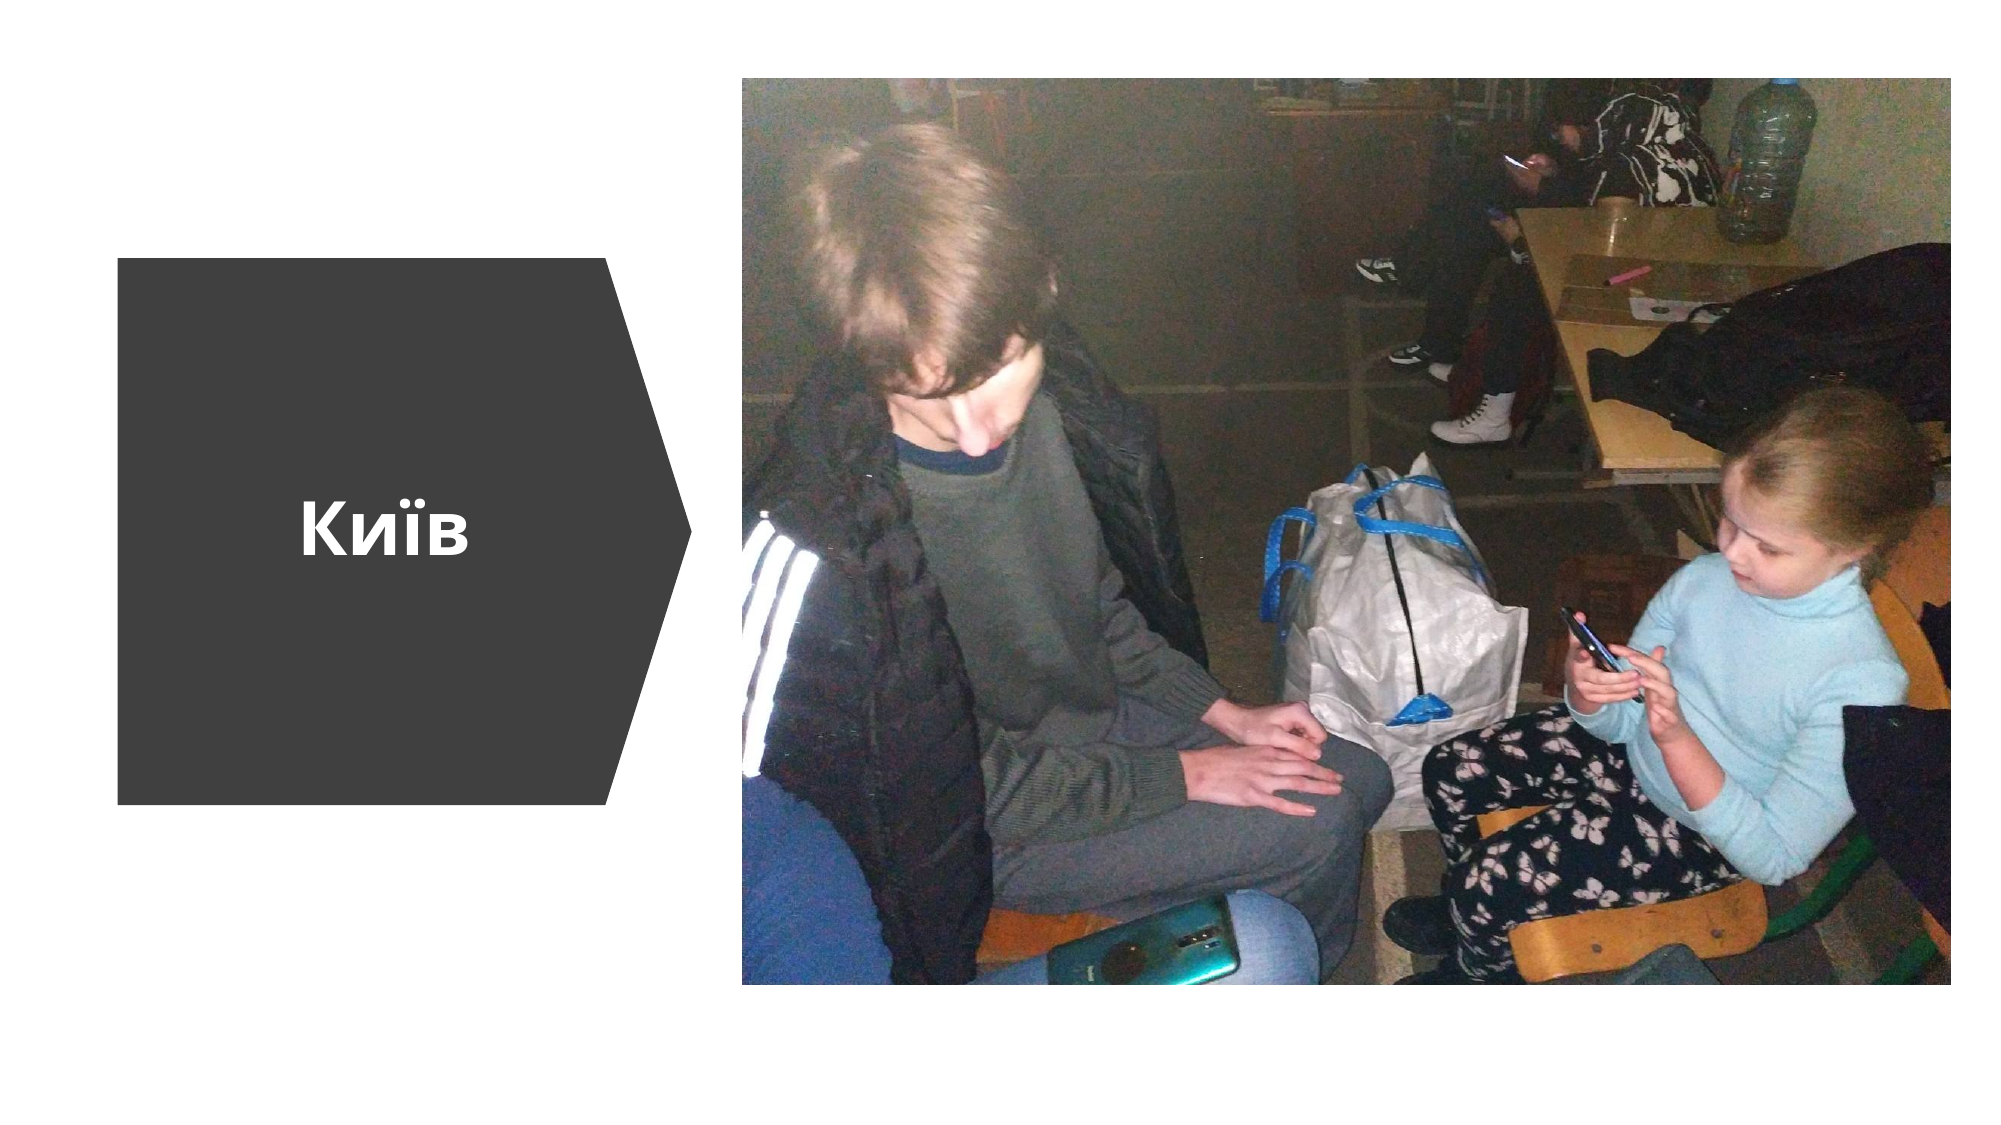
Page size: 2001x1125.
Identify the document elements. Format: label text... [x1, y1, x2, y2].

title Київ [168, 322, 601, 741]
text_box [116, 257, 693, 807]
picture [742, 78, 1951, 985]
